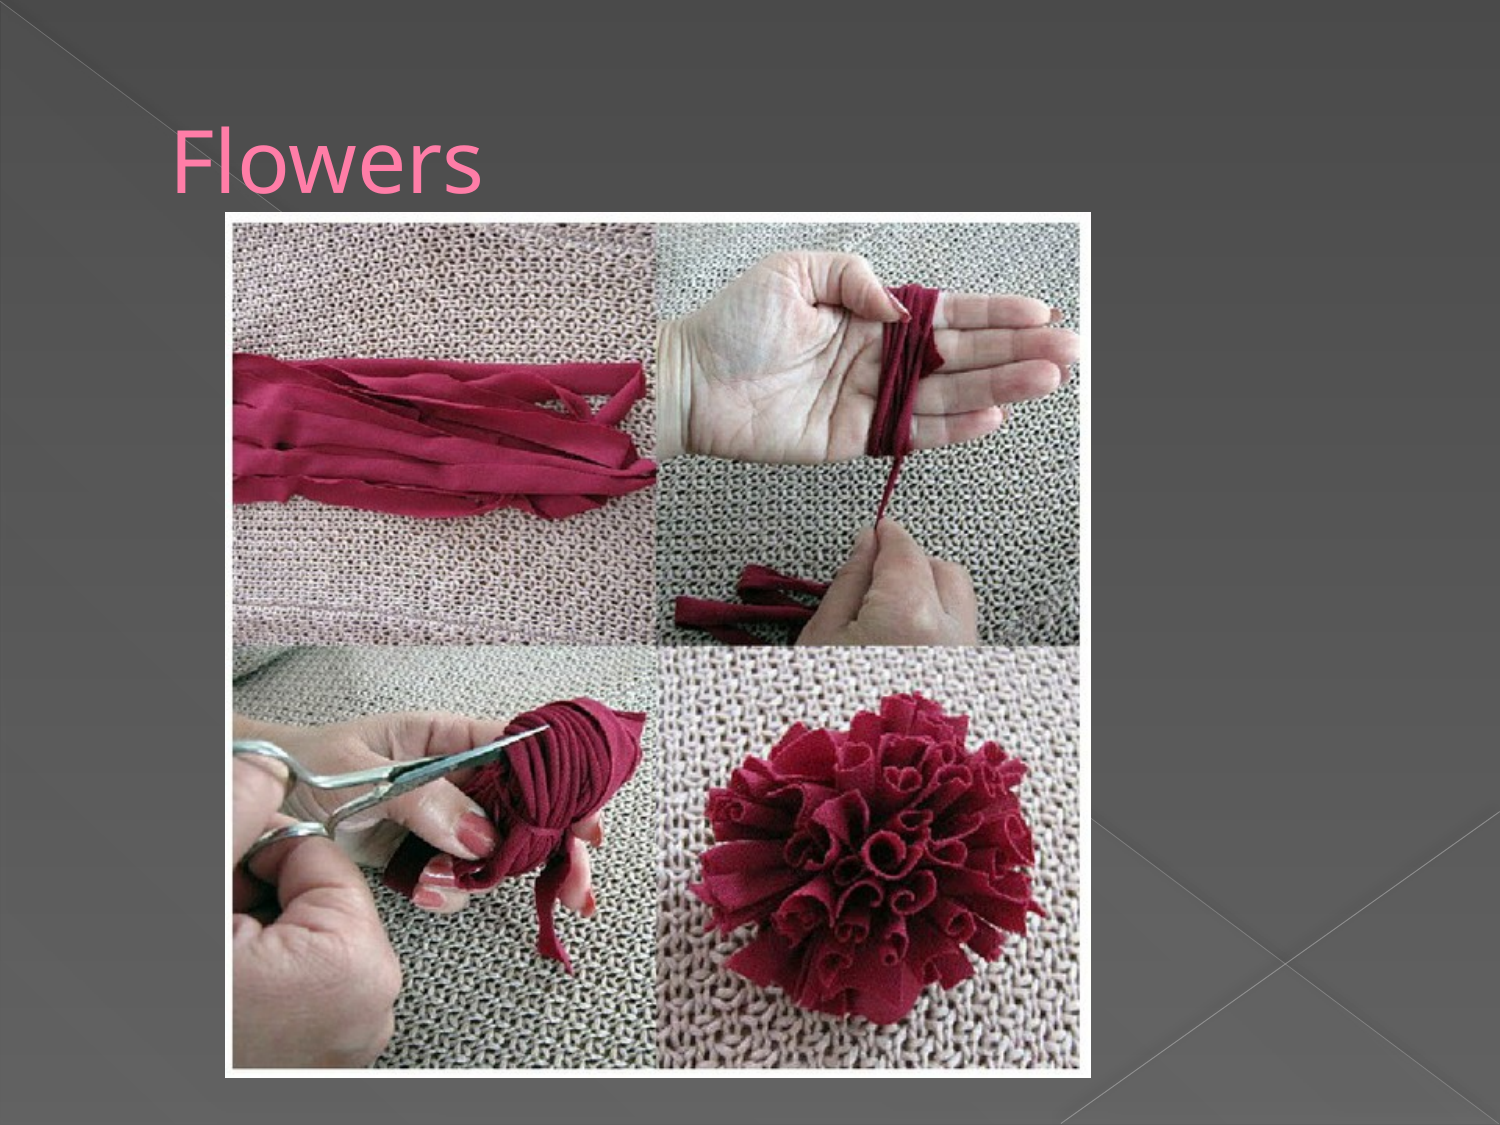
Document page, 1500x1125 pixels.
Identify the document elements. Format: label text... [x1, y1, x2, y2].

picture [224, 212, 1091, 1079]
title Flowers [75, 43, 1425, 274]
